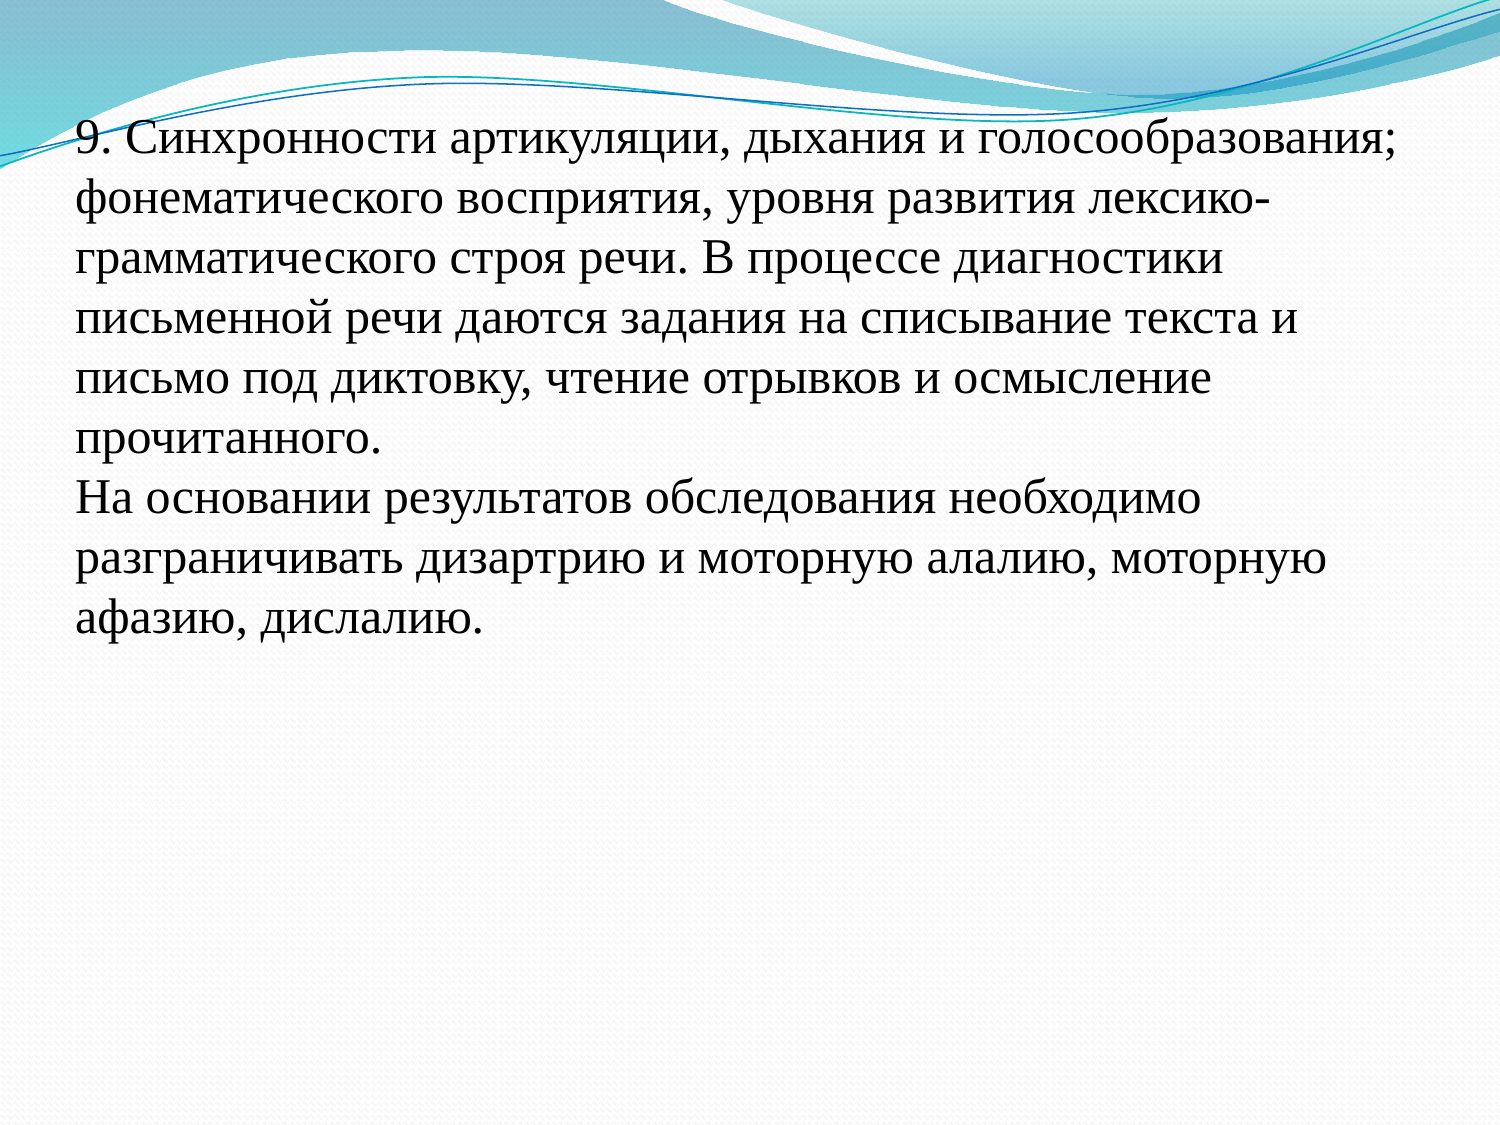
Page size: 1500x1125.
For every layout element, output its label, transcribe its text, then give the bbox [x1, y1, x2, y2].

title 9. Синхронности артикуляции, дыхания и голосообразования; фонематического восприятия, уровня развития лексико-грамматического строя речи. В процессе диагностики письменной речи даются задания на списывание текста и письмо под диктовку, чтение отрывков и осмысление прочитанного. На основании результатов обследования необходимо разграничивать дизартрию и моторную алалию, моторную афазию, дислалию. [75, 115, 1438, 704]
